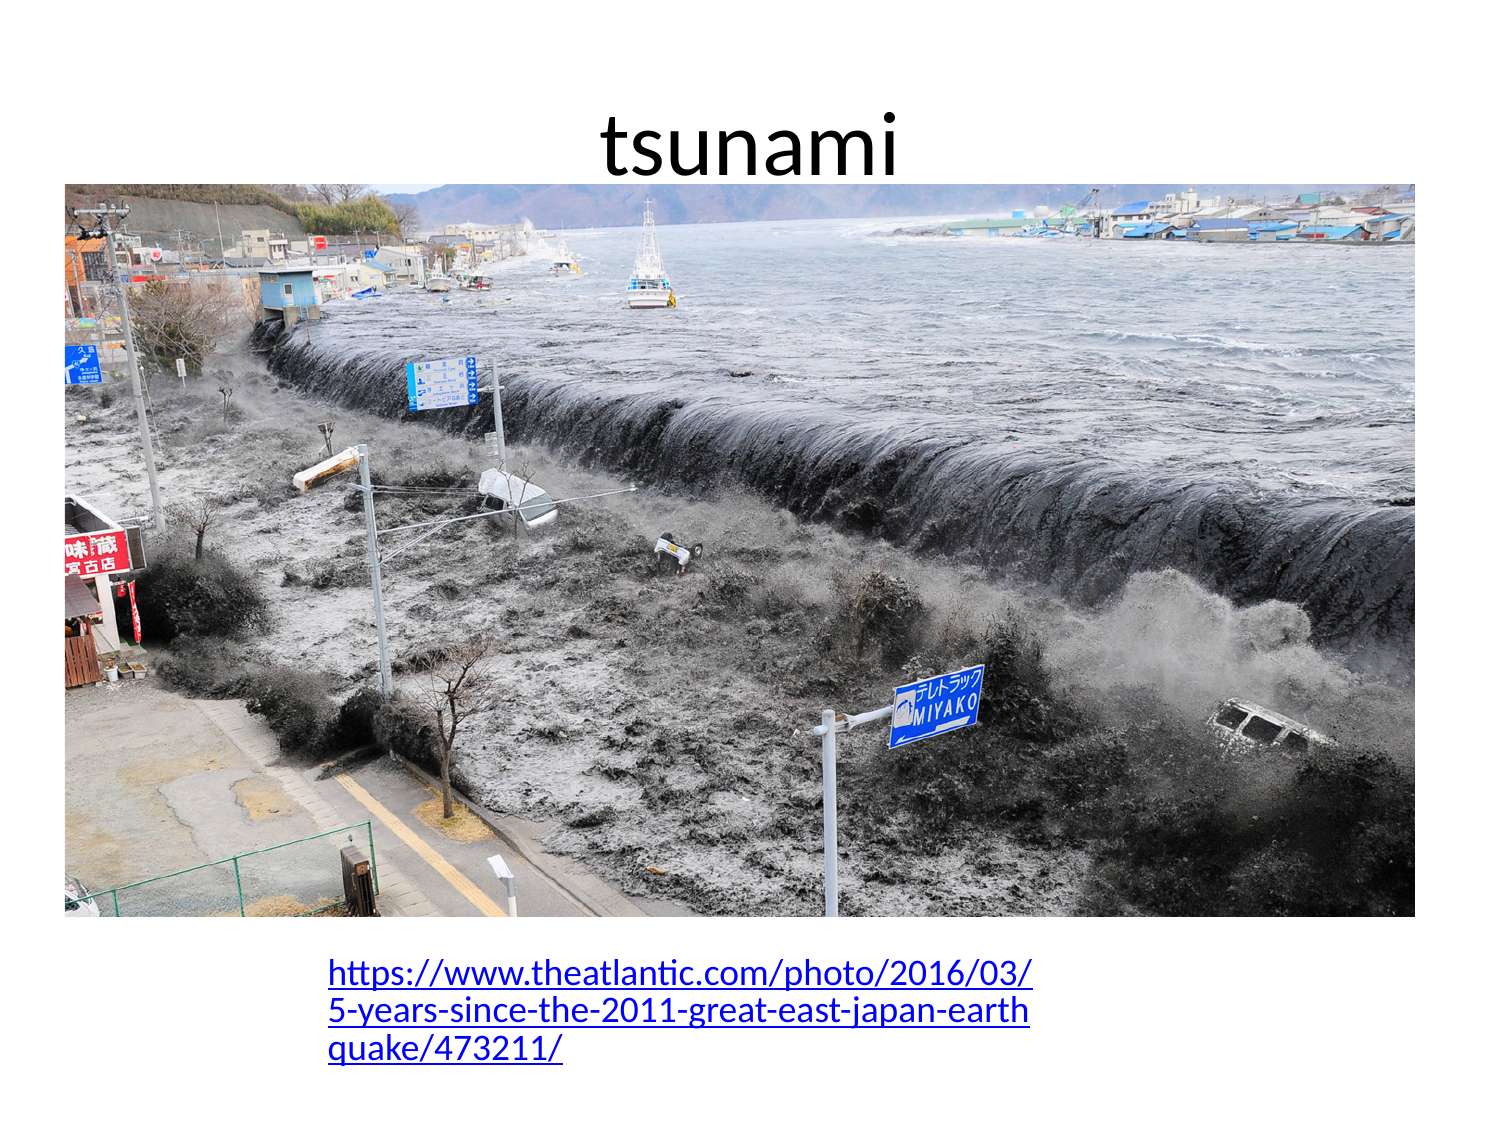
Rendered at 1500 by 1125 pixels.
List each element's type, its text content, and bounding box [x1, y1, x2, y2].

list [64, 184, 1416, 917]
title tsunami [75, 45, 1425, 233]
text_box https://www.theatlantic.com/photo/2016/03/5-years-since-the-2011-great-east-japan-earthquake/473211/ [312, 940, 1063, 1001]
